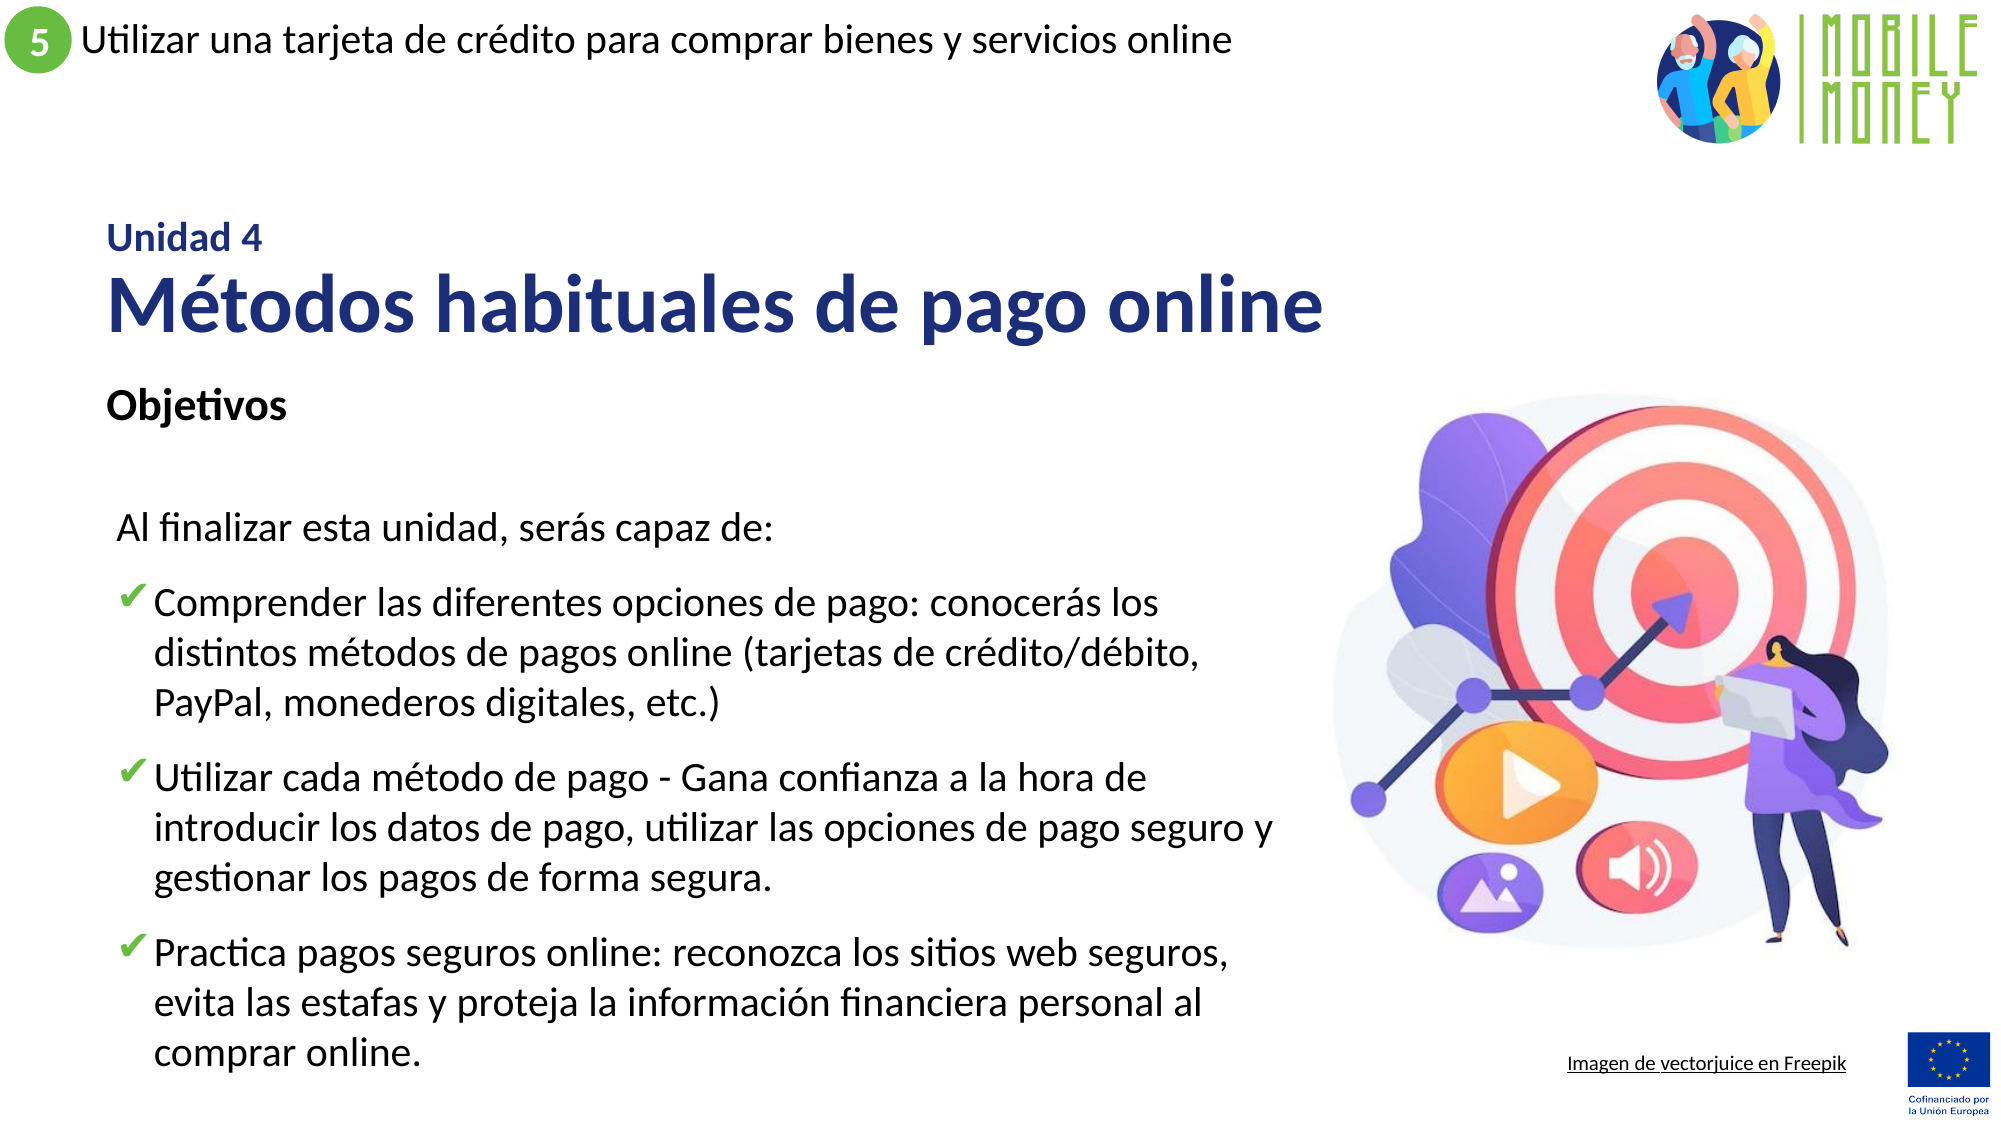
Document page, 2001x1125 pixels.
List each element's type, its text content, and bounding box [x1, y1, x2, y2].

list Al finalizar esta unidad, serás capaz de: Comprender las diferentes opciones de pago: conocerás los distintos métodos de pagos online (tarjetas de crédito/débito, PayPal, monederos digitales, etc.) Utilizar cada método de pago - Gana confianza a la hora de introducir los datos de pago, utilizar las opciones de pago seguro y gestionar los pagos de forma segura. Practica pagos seguros online: reconozca los sitios web seguros, evita las estafas y proteja la información financiera personal al comprar online. [101, 467, 1313, 1042]
picture [1327, 388, 1909, 971]
picture [1657, 0, 1977, 159]
text_box Imagen de vectorjuice en Freepik [1548, 1041, 1862, 1082]
title Unidad 4 Métodos habituales de pago online [91, 177, 1817, 390]
picture [1898, 1022, 2000, 1125]
list Objetivos [91, 354, 938, 437]
